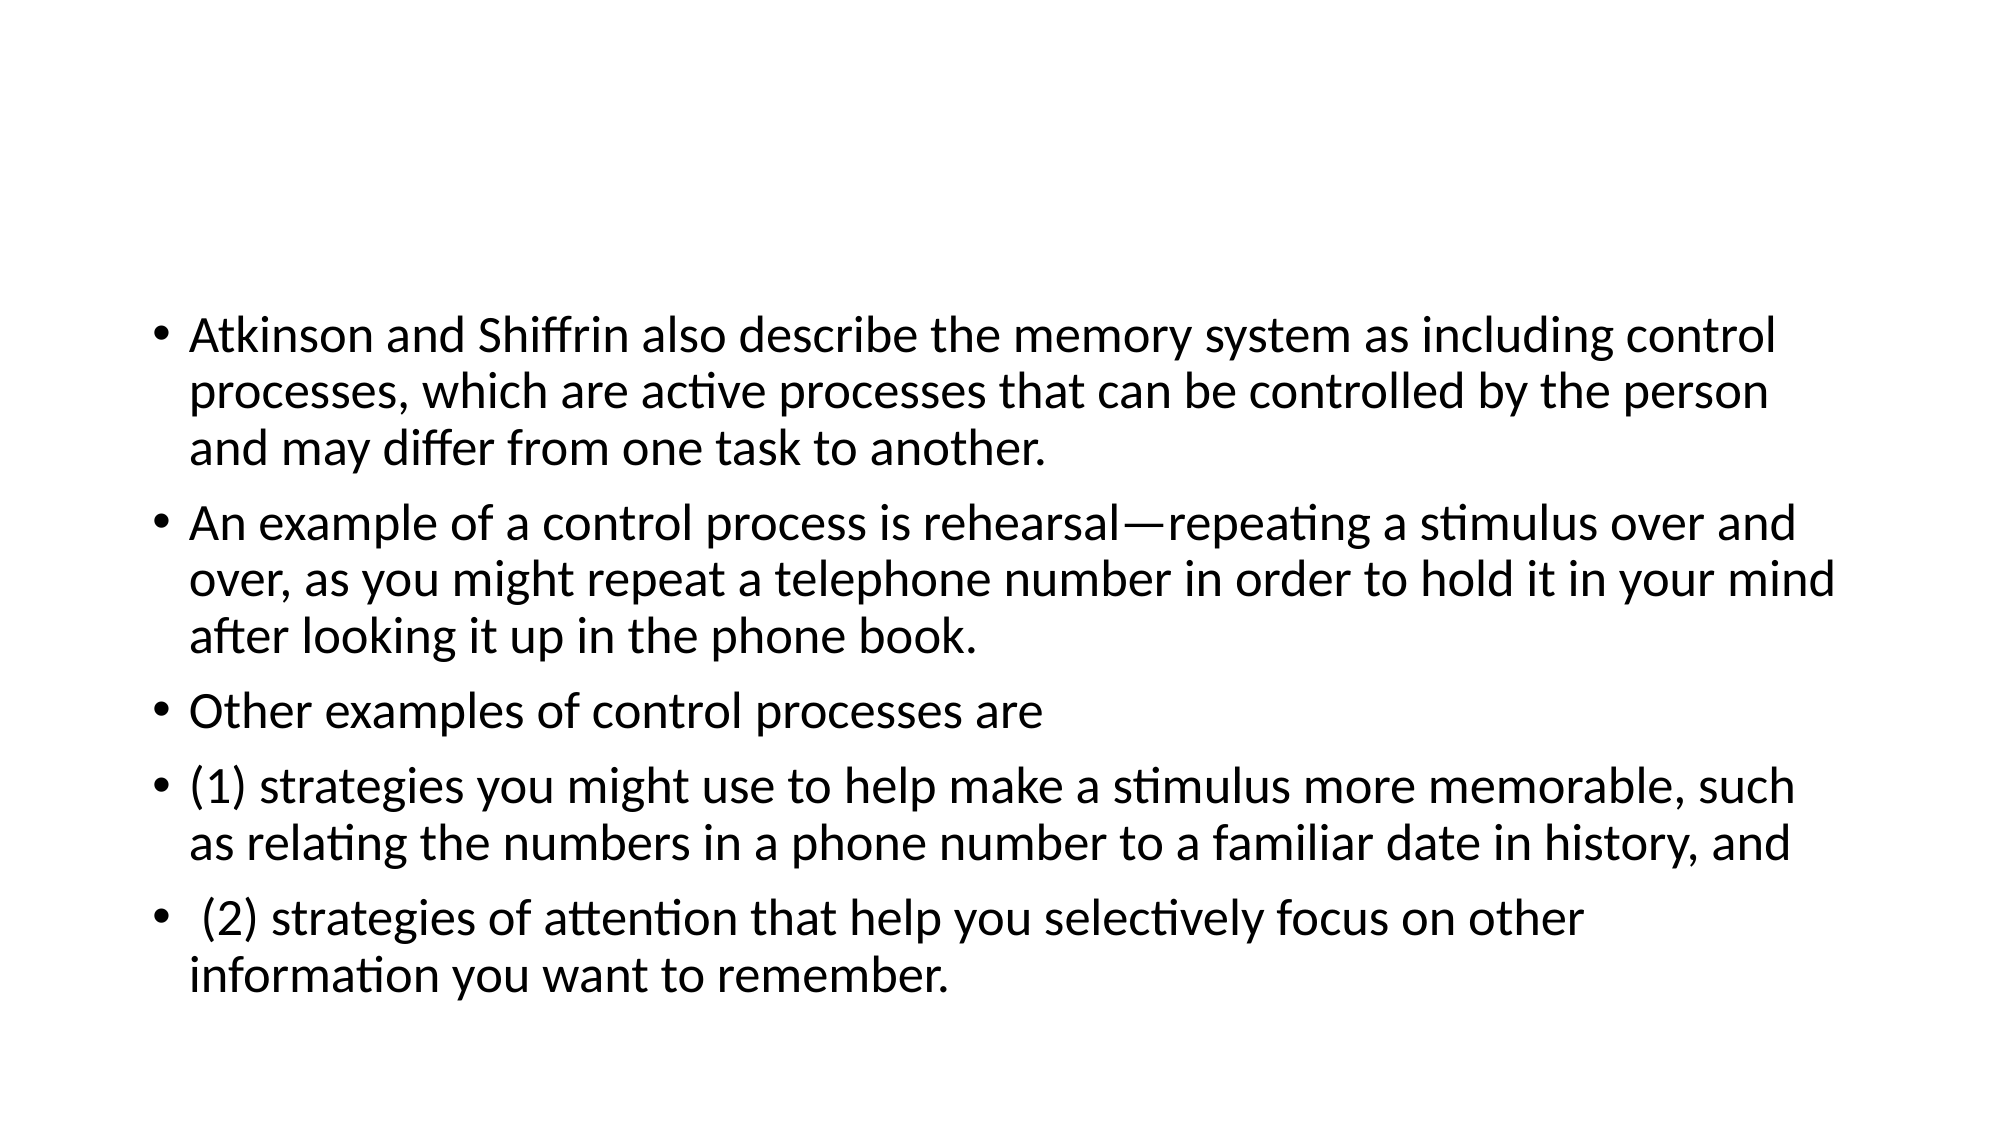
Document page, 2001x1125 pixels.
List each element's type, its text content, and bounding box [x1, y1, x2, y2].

list Atkinson and Shiffrin also describe the memory system as including control processes, which are active processes that can be controlled by the person and may differ from one task to another. An example of a control process is rehearsal—repeating a stimulus over and over, as you might repeat a telephone number in order to hold it in your mind after looking it up in the phone book. Other examples of control processes are (1) strategies you might use to help make a stimulus more memorable, such as relating the numbers in a phone number to a familiar date in history, and (2) strategies of attention that help you selectively focus on other information you want to remember. [137, 299, 1863, 1014]
